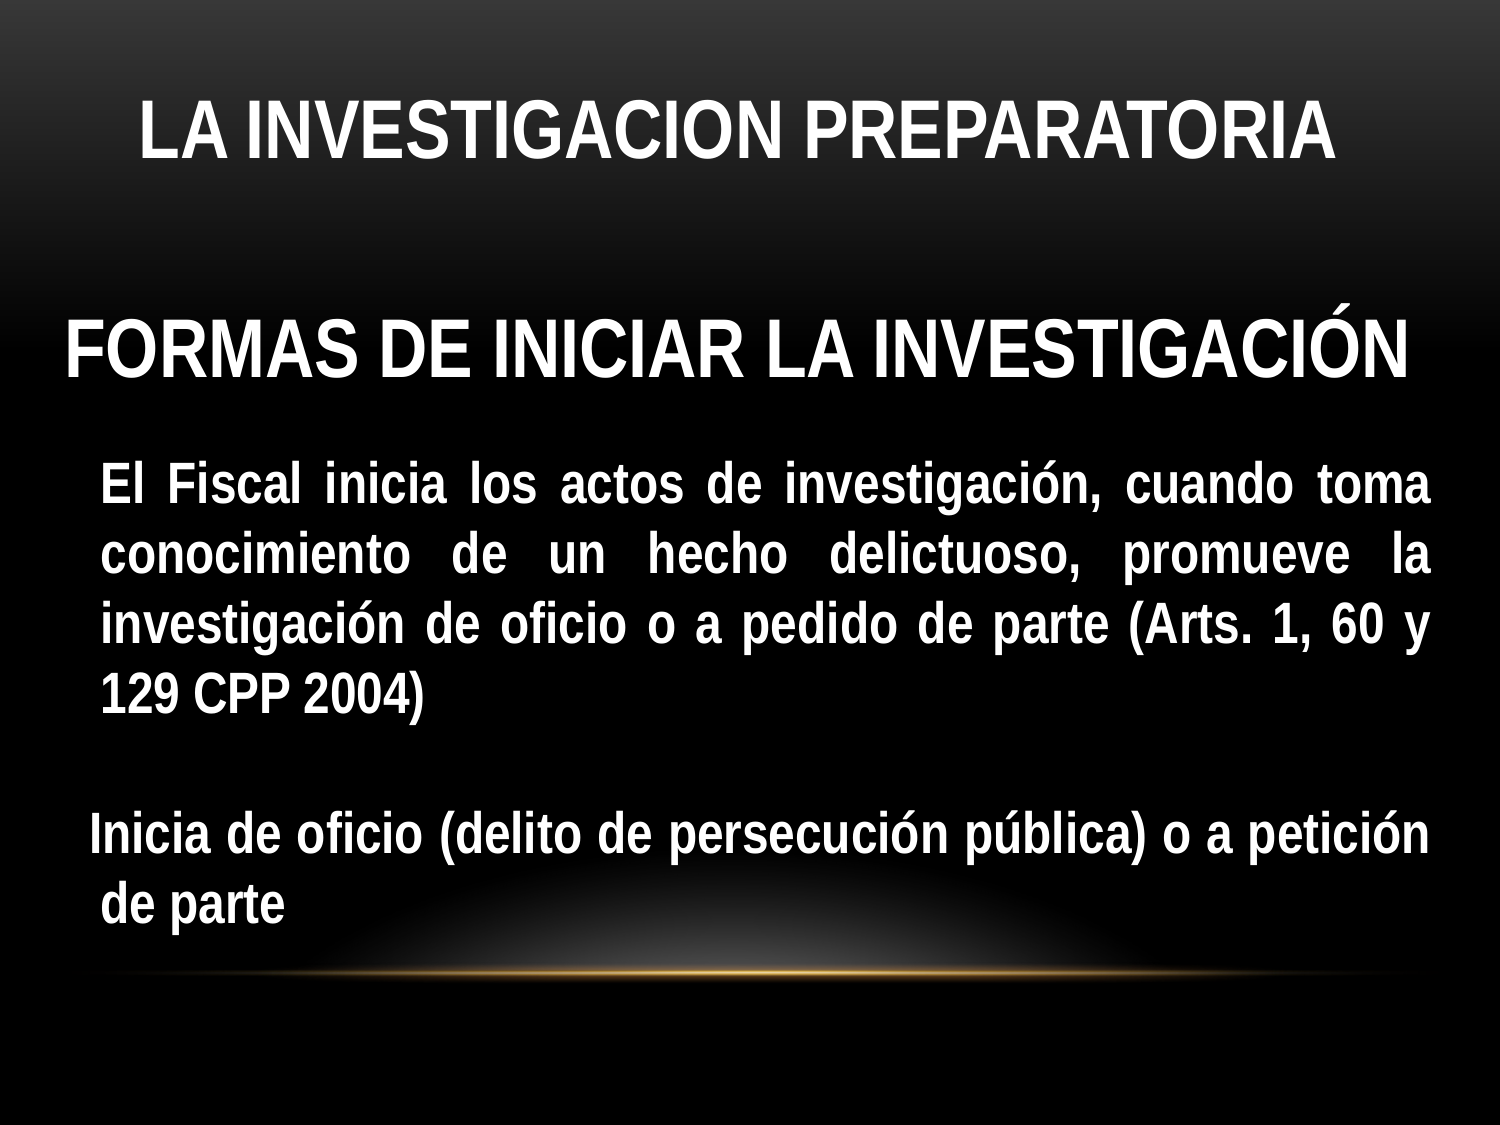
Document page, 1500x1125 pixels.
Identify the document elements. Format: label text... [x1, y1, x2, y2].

picture [0, 0, 1500, 1125]
list FORMAS DE INICIAR LA INVESTIGACIÓN El Fiscal inicia los actos de investigación, cuando toma conocimiento de un hecho delictuoso, promueve la investigación de oficio o a pedido de parte (Arts. 1, 60 y 129 CPP 2004) Inicia de oficio (delito de persecución pública) o a petición de parte [29, 314, 1447, 1125]
title LA INVESTIGACION PREPARATORIA [88, 31, 1389, 183]
